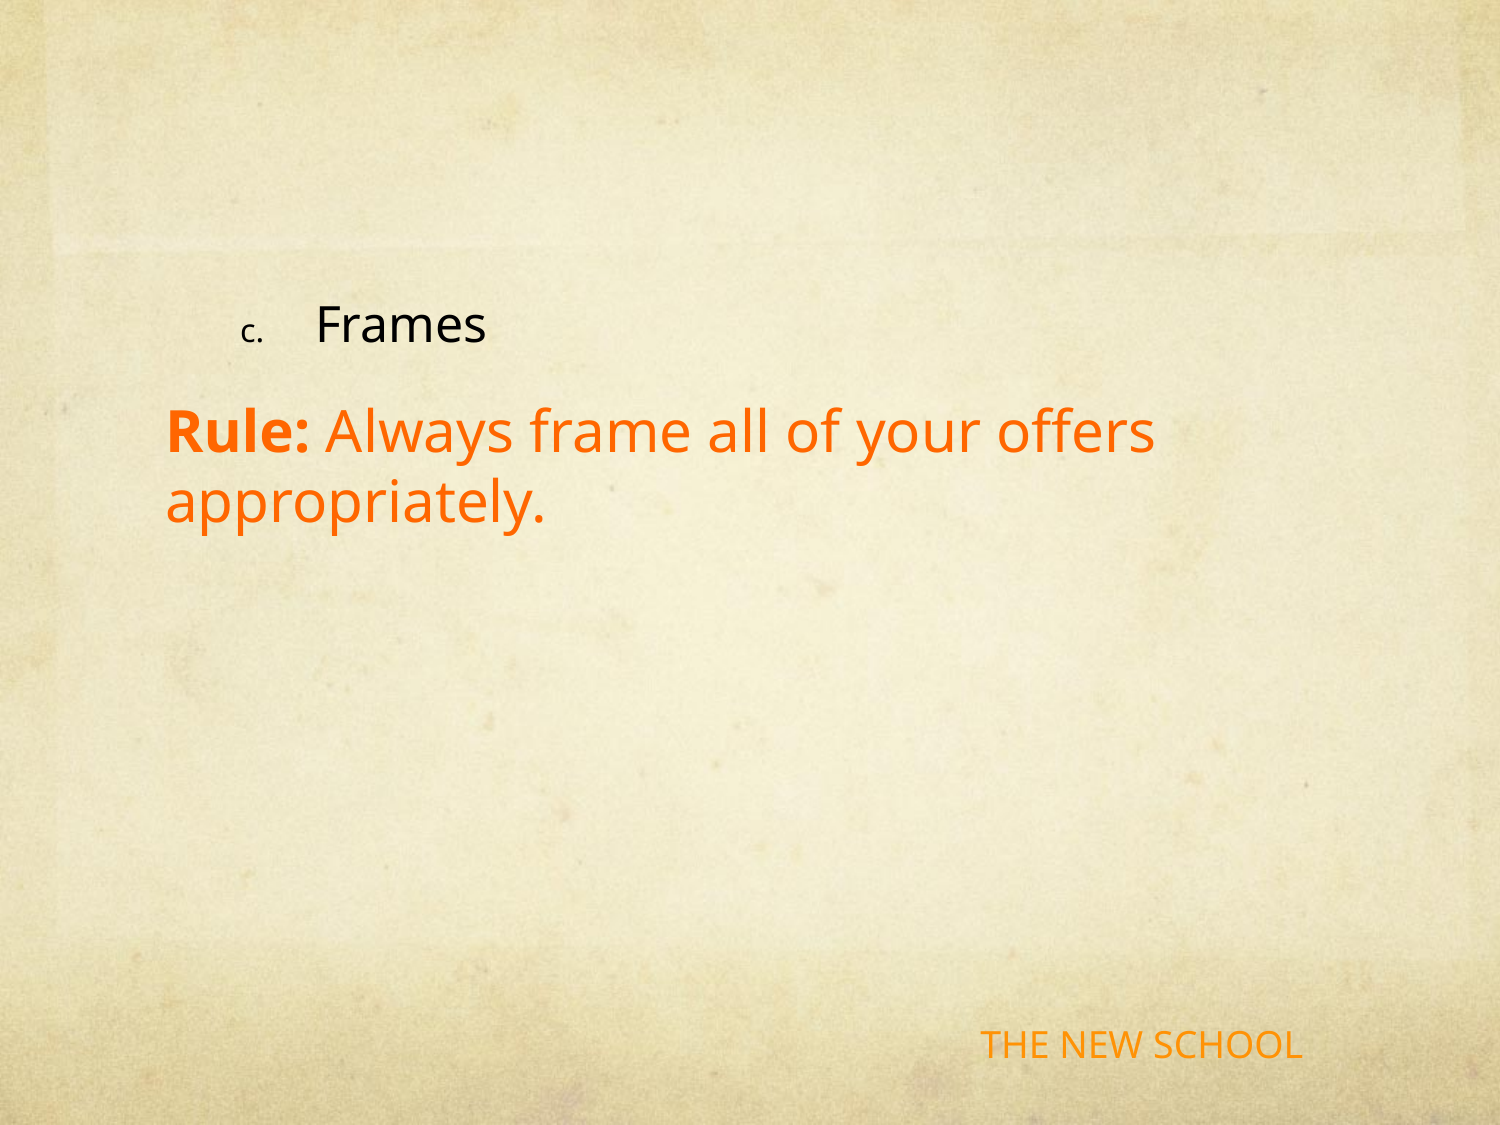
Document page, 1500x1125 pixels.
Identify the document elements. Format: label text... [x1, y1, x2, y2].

list Frames Rule: Always frame all of your offers appropriately. [150, 284, 1350, 950]
picture [0, 0, 1500, 1125]
